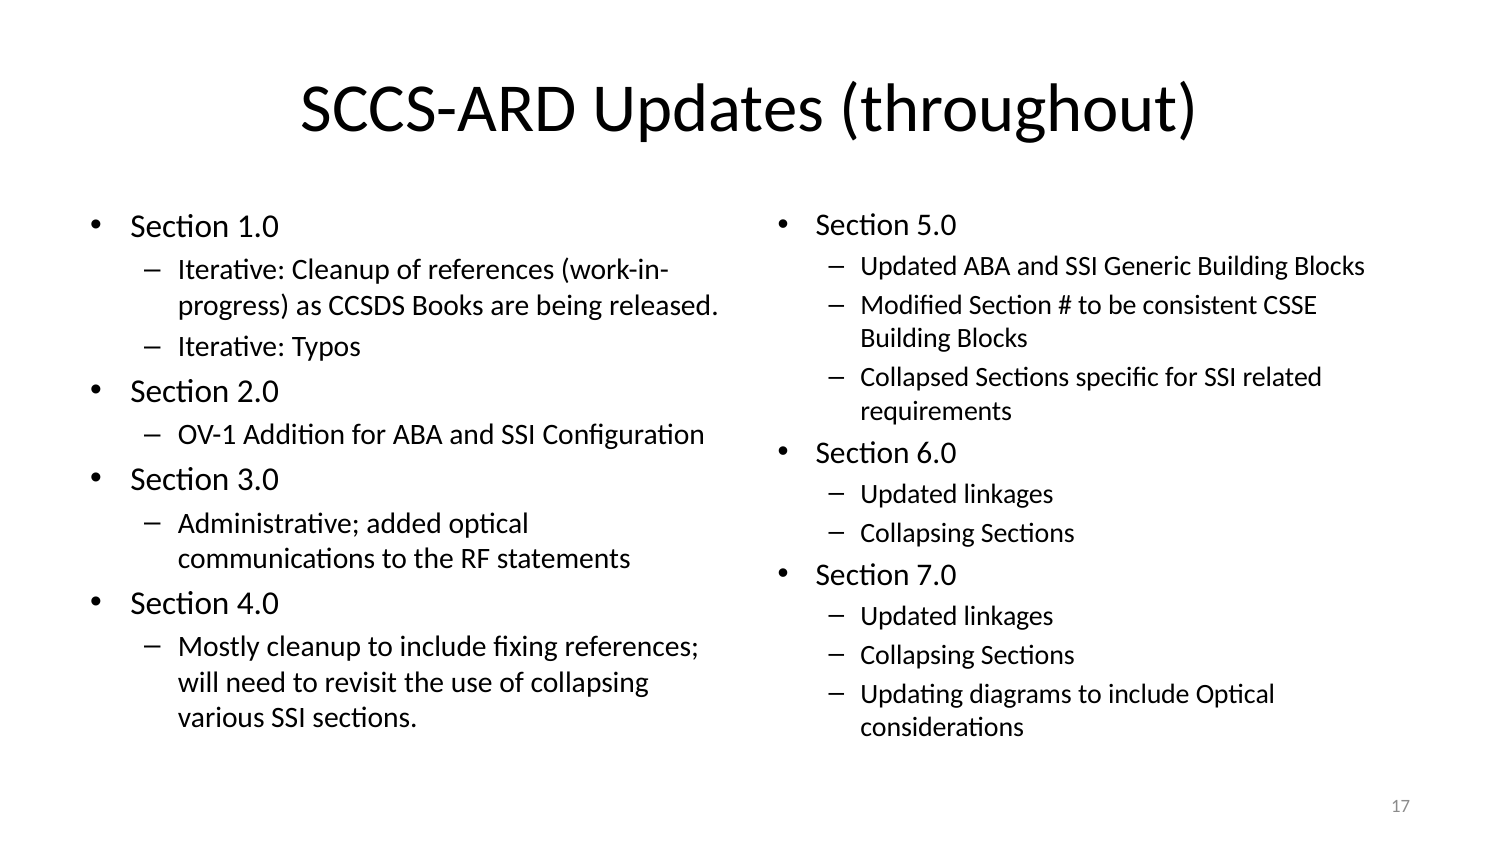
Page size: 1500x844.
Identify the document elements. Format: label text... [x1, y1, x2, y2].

slide_number 17 [1074, 782, 1425, 827]
list Section 1.0 Iterative: Cleanup of references (work-in-progress) as CCSDS Books are being released. Iterative: Typos Section 2.0 OV-1 Addition for ABA and SSI Configuration Section 3.0 Administrative; added optical communications to the RF statements Section 4.0 Mostly cleanup to include fixing references; will need to revisit the use of collapsing various SSI sections. [75, 196, 738, 754]
list Section 5.0 Updated ABA and SSI Generic Building Blocks Modified Section # to be consistent CSSE Building Blocks Collapsed Sections specific for SSI related requirements Section 6.0 Updated linkages Collapsing Sections Section 7.0 Updated linkages Collapsing Sections Updating diagrams to include Optical considerations [762, 196, 1425, 754]
title SCCS-ARD Updates (throughout) [75, 33, 1425, 175]
